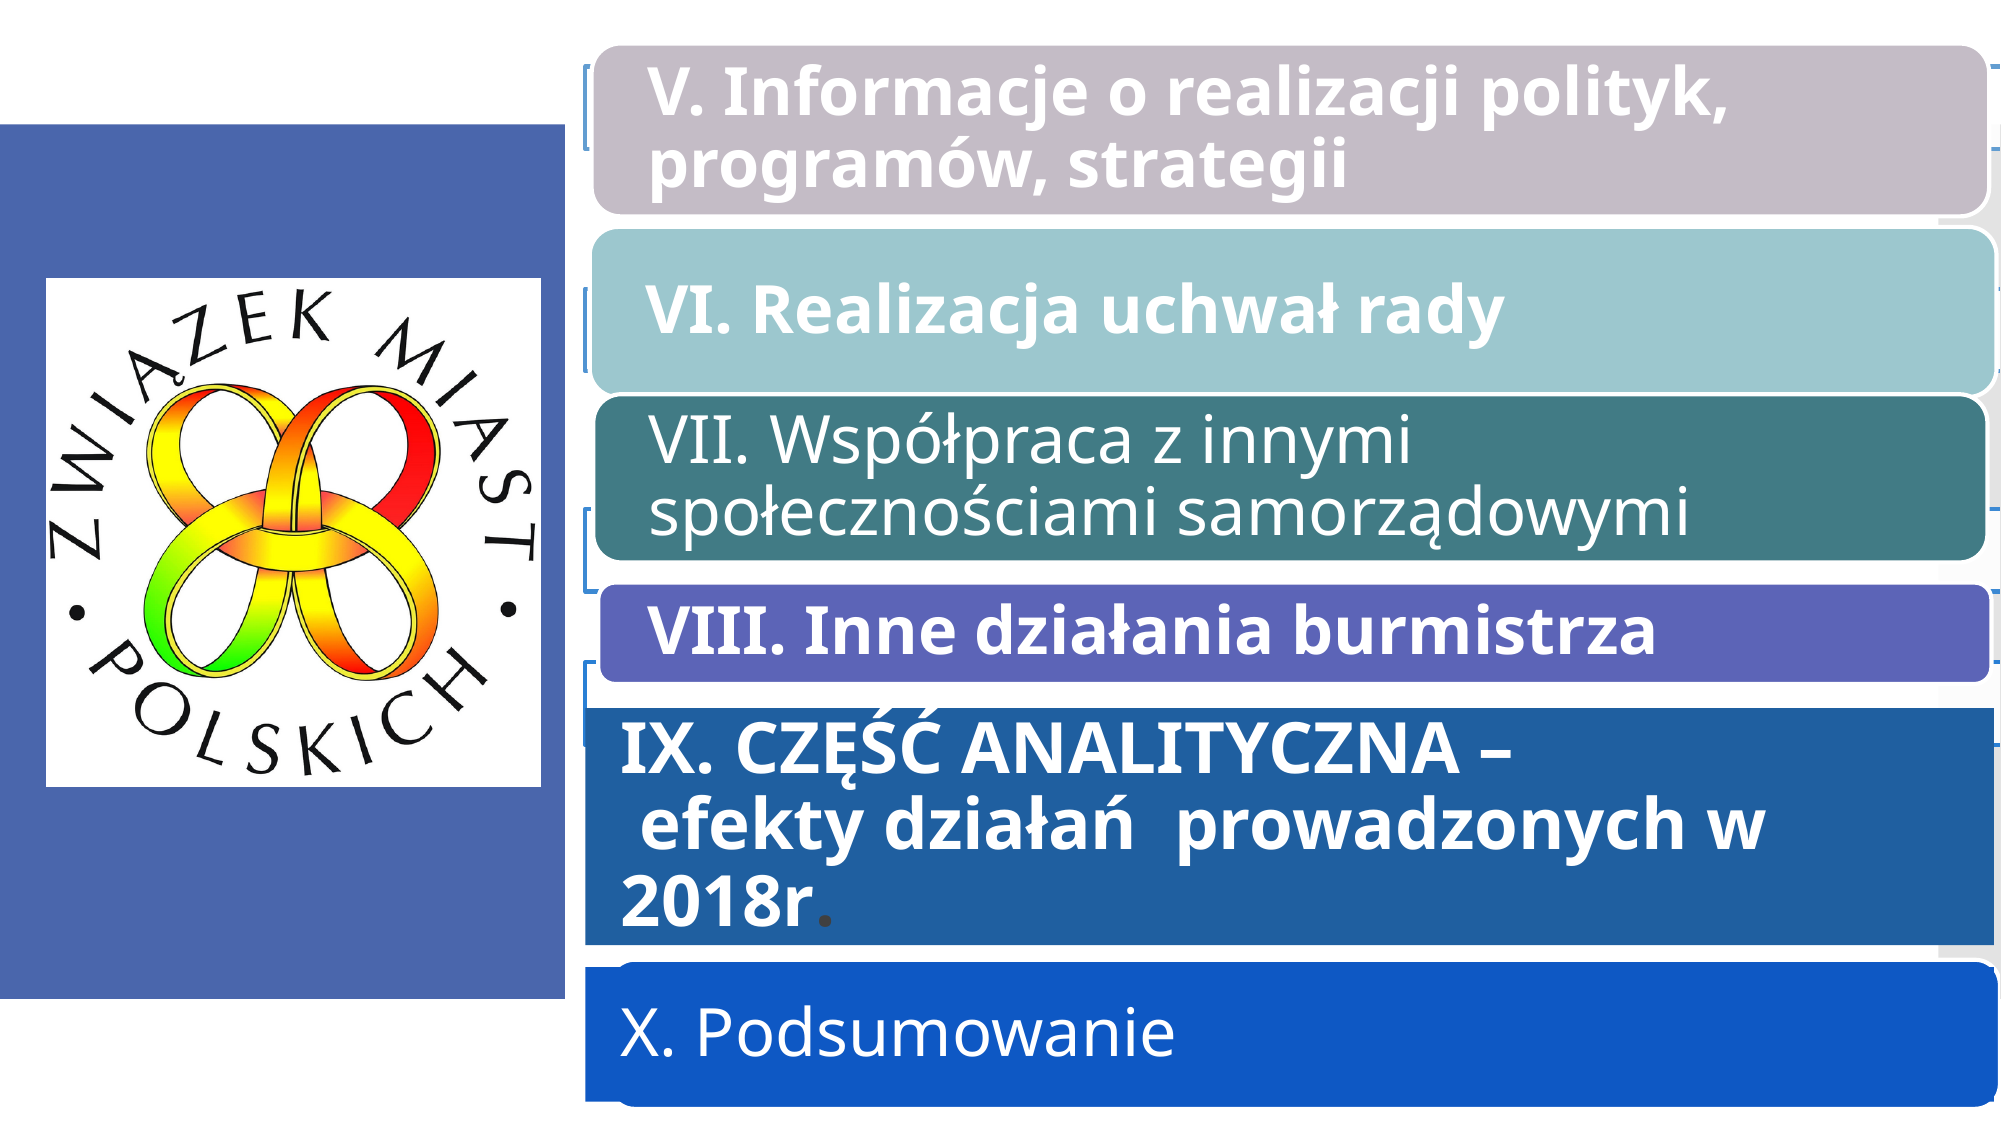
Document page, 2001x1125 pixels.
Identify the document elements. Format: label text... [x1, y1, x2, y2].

picture [45, 278, 542, 787]
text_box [585, 959, 2000, 1110]
text_box IX. CZĘŚĆ ANALITYCZNA – efekty działań prowadzonych w 2018r. [585, 772, 1994, 946]
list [585, 0, 2000, 764]
